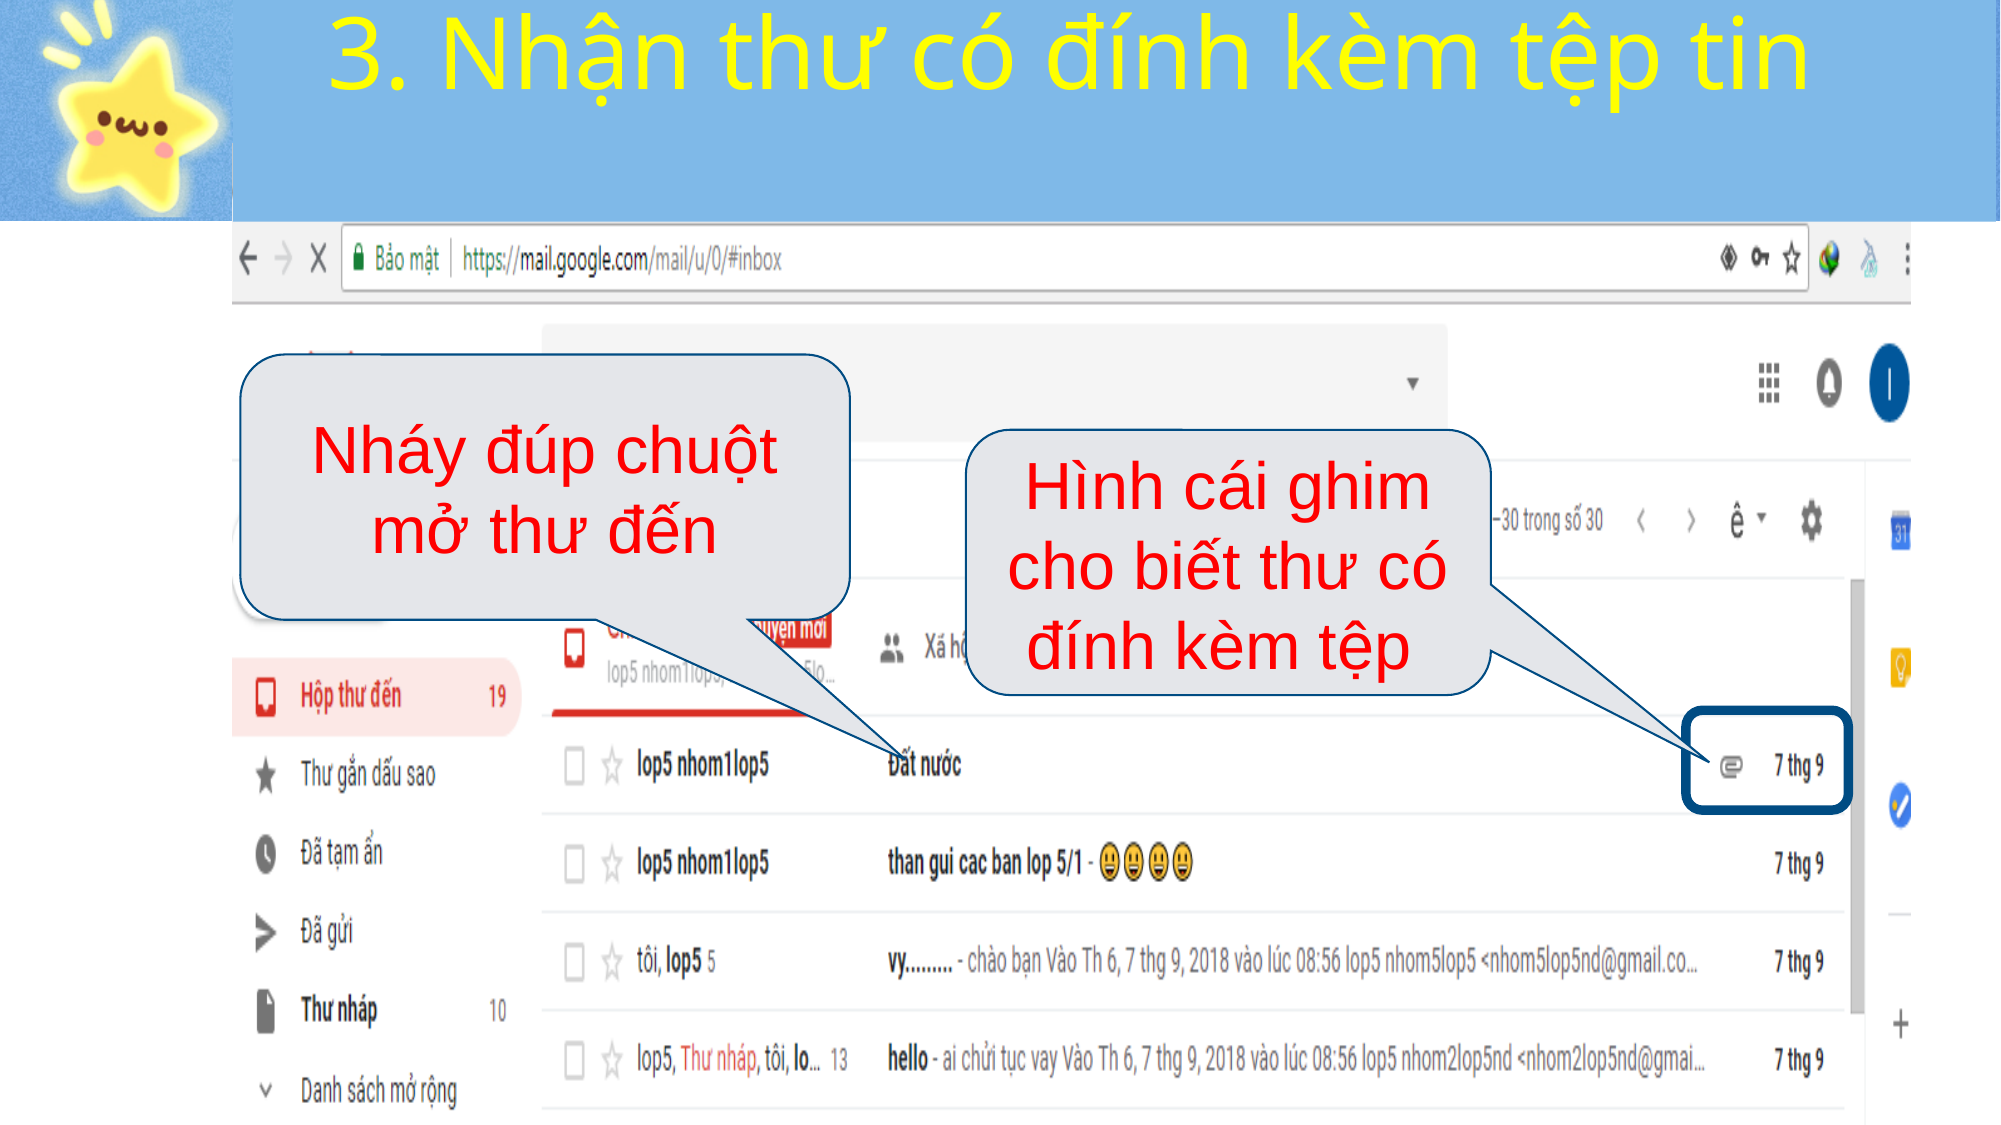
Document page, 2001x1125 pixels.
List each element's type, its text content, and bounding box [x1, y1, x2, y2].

text_box [232, 0, 1997, 223]
picture [1997, 0, 2001, 221]
picture [0, 0, 1911, 1125]
text_box 3. Nhận thư có đính kèm tệp tin [312, 0, 1974, 118]
